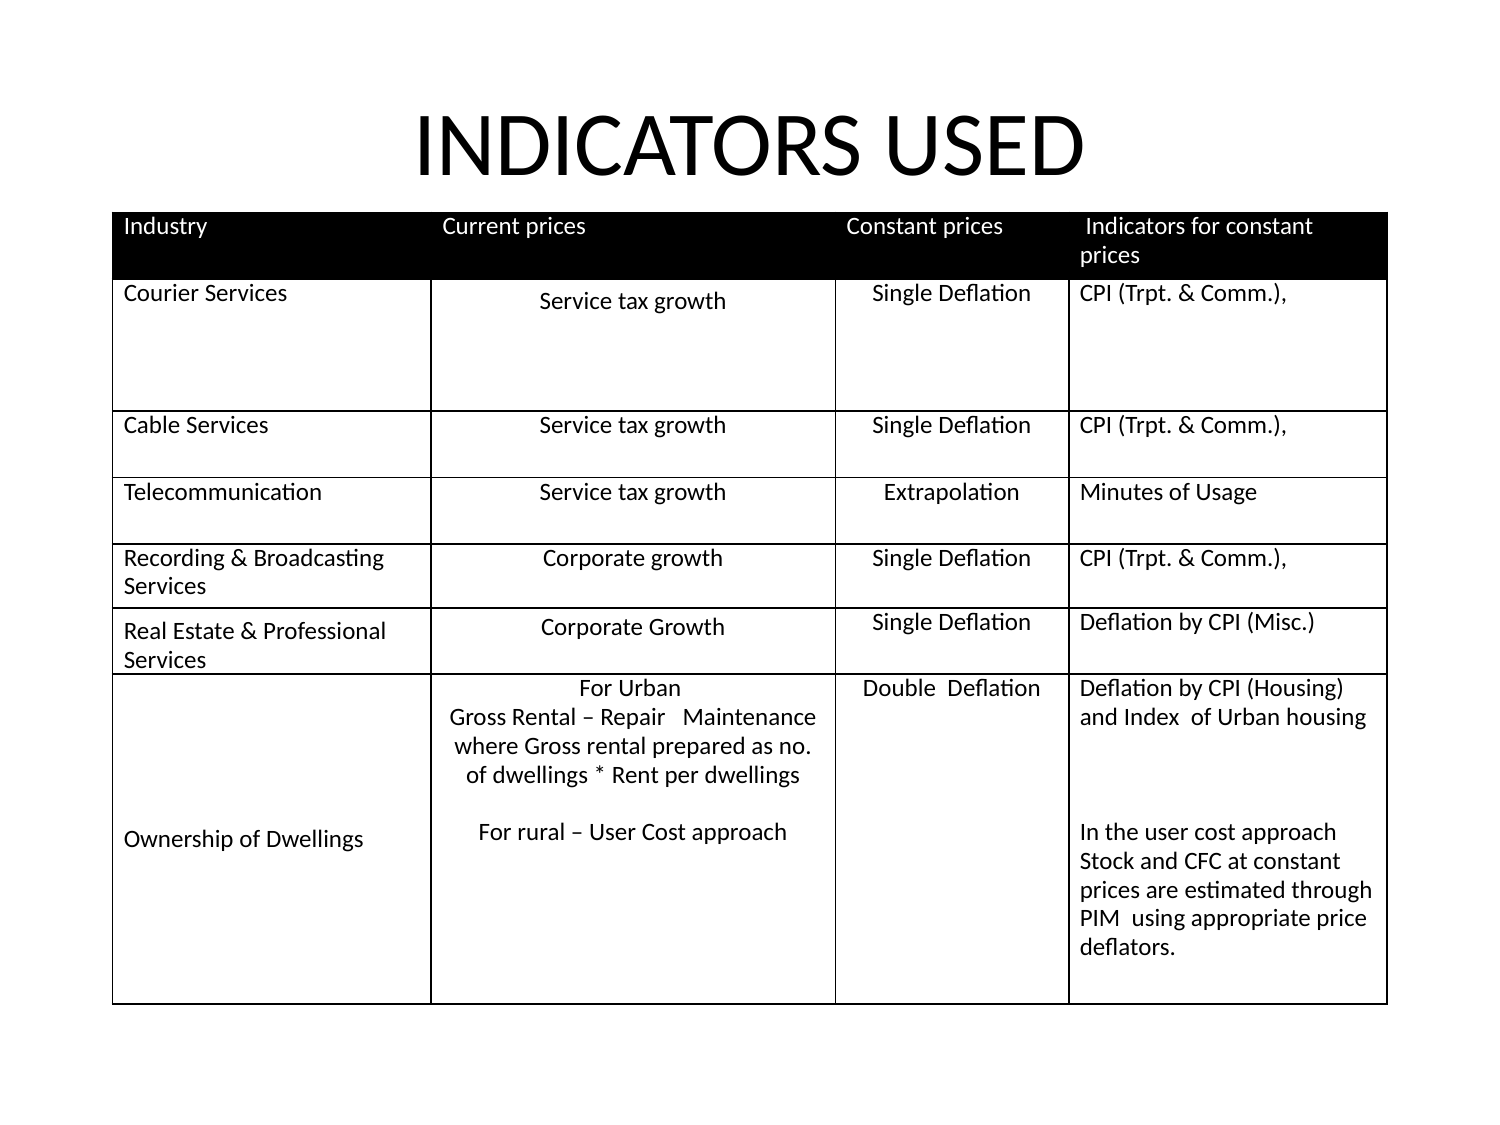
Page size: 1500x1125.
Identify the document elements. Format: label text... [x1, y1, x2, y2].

table_header Current prices [432, 213, 835, 278]
title INDICATORS USED [75, 45, 1425, 233]
table_cell Service tax growth [432, 478, 835, 543]
table_header Industry [113, 213, 430, 278]
table_cell Recording & Broadcasting Services [113, 545, 430, 607]
table_cell For Urban Gross Rental – Repair Maintenance where Gross rental prepared as no. of dwellings * Rent per dwellings For rural – User Cost approach [432, 675, 835, 1003]
table_cell Ownership of Dwellings [113, 675, 430, 1003]
table_cell Extrapolation [836, 478, 1068, 543]
table_cell Service tax growth [432, 412, 835, 477]
table_cell Corporate growth [432, 545, 835, 607]
table_header Constant prices [836, 213, 1068, 278]
table_cell Single Deflation [836, 545, 1068, 607]
table_cell Cable Services [113, 412, 430, 477]
table_cell Telecommunication [113, 478, 430, 543]
table_cell Minutes of Usage [1070, 478, 1386, 543]
table_cell Double Deflation [836, 675, 1068, 1003]
table_cell Single Deflation [836, 412, 1068, 477]
table_cell Service tax growth [432, 280, 835, 410]
table_cell Deflation by CPI (Housing) and Index of Urban housing In the user cost approach Stock and CFC at constant prices are estimated through PIM using appropriate price deflators. [1070, 675, 1386, 1003]
table_cell CPI (Trpt. & Comm.), [1070, 545, 1386, 607]
table_cell Deflation by CPI (Misc.) [1070, 609, 1386, 673]
table_cell CPI (Trpt. & Comm.), [1070, 412, 1386, 477]
table_cell Courier Services [113, 280, 430, 410]
table_cell Single Deflation [836, 280, 1068, 410]
table_cell Real Estate & Professional Services [113, 609, 430, 673]
table_cell Single Deflation [836, 609, 1068, 673]
table_cell CPI (Trpt. & Comm.), [1070, 280, 1386, 410]
table_cell Corporate Growth [432, 609, 835, 673]
table_header Indicators for constant prices [1070, 213, 1386, 278]
